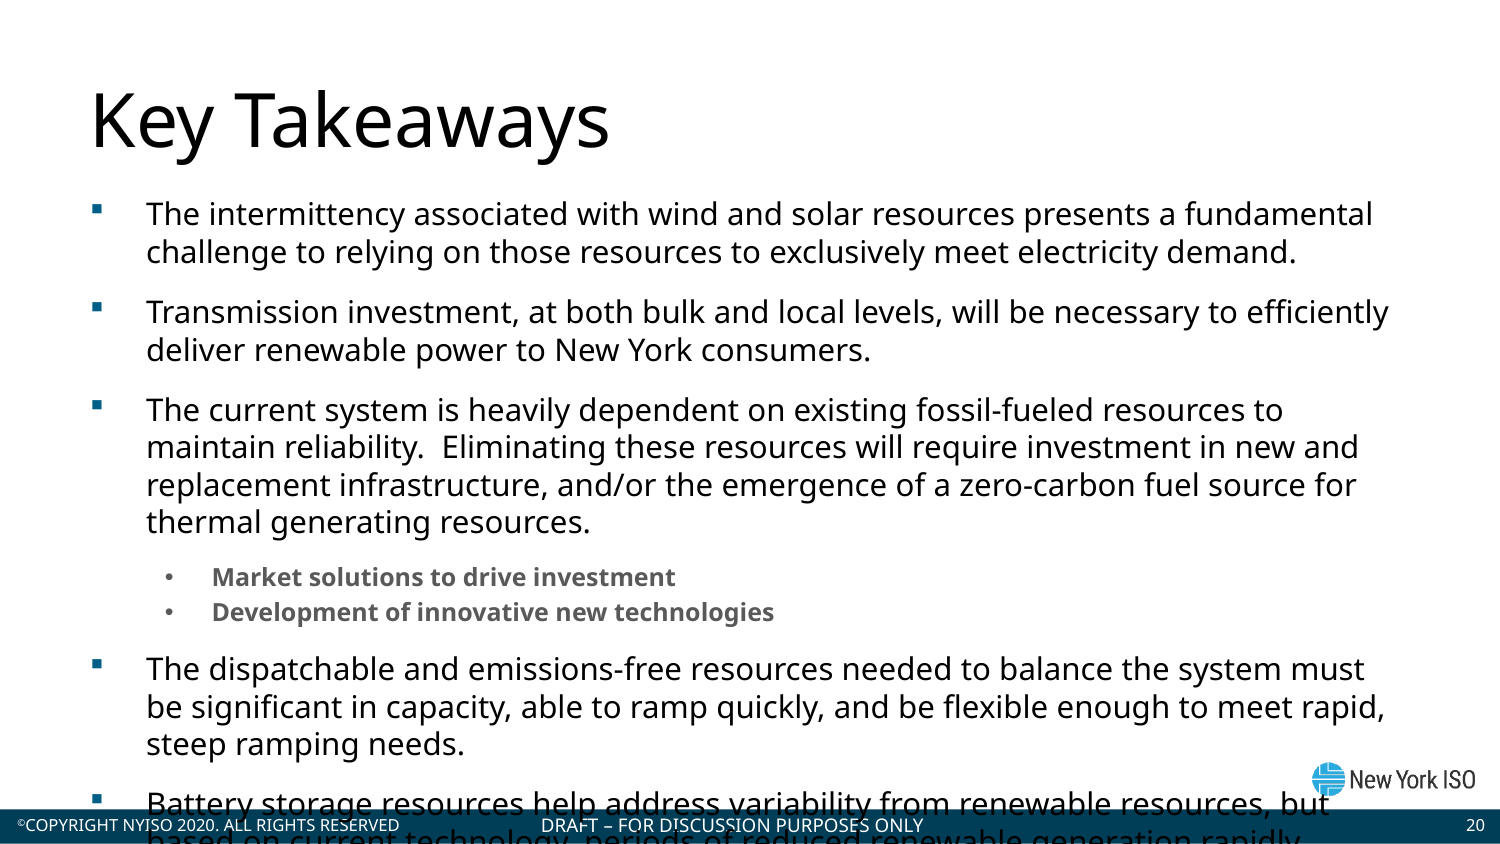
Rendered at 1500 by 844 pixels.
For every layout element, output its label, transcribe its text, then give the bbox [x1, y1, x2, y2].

list The intermittency associated with wind and solar resources presents a fundamental challenge to relying on those resources to exclusively meet electricity demand. Transmission investment, at both bulk and local levels, will be necessary to efficiently deliver renewable power to New York consumers. The current system is heavily dependent on existing fossil-fueled resources to maintain reliability. Eliminating these resources will require investment in new and replacement infrastructure, and/or the emergence of a zero-carbon fuel source for thermal generating resources. Market solutions to drive investment Development of innovative new technologies The dispatchable and emissions-free resources needed to balance the system must be significant in capacity, able to ramp quickly, and be flexible enough to meet rapid, steep ramping needs. Battery storage resources help address variability from renewable resources, but based on current technology, periods of reduced renewable generation rapidly deplete battery storage resource capabilities. [75, 187, 1425, 747]
title Key Takeaways [75, 0, 1425, 163]
picture [1312, 762, 1475, 796]
